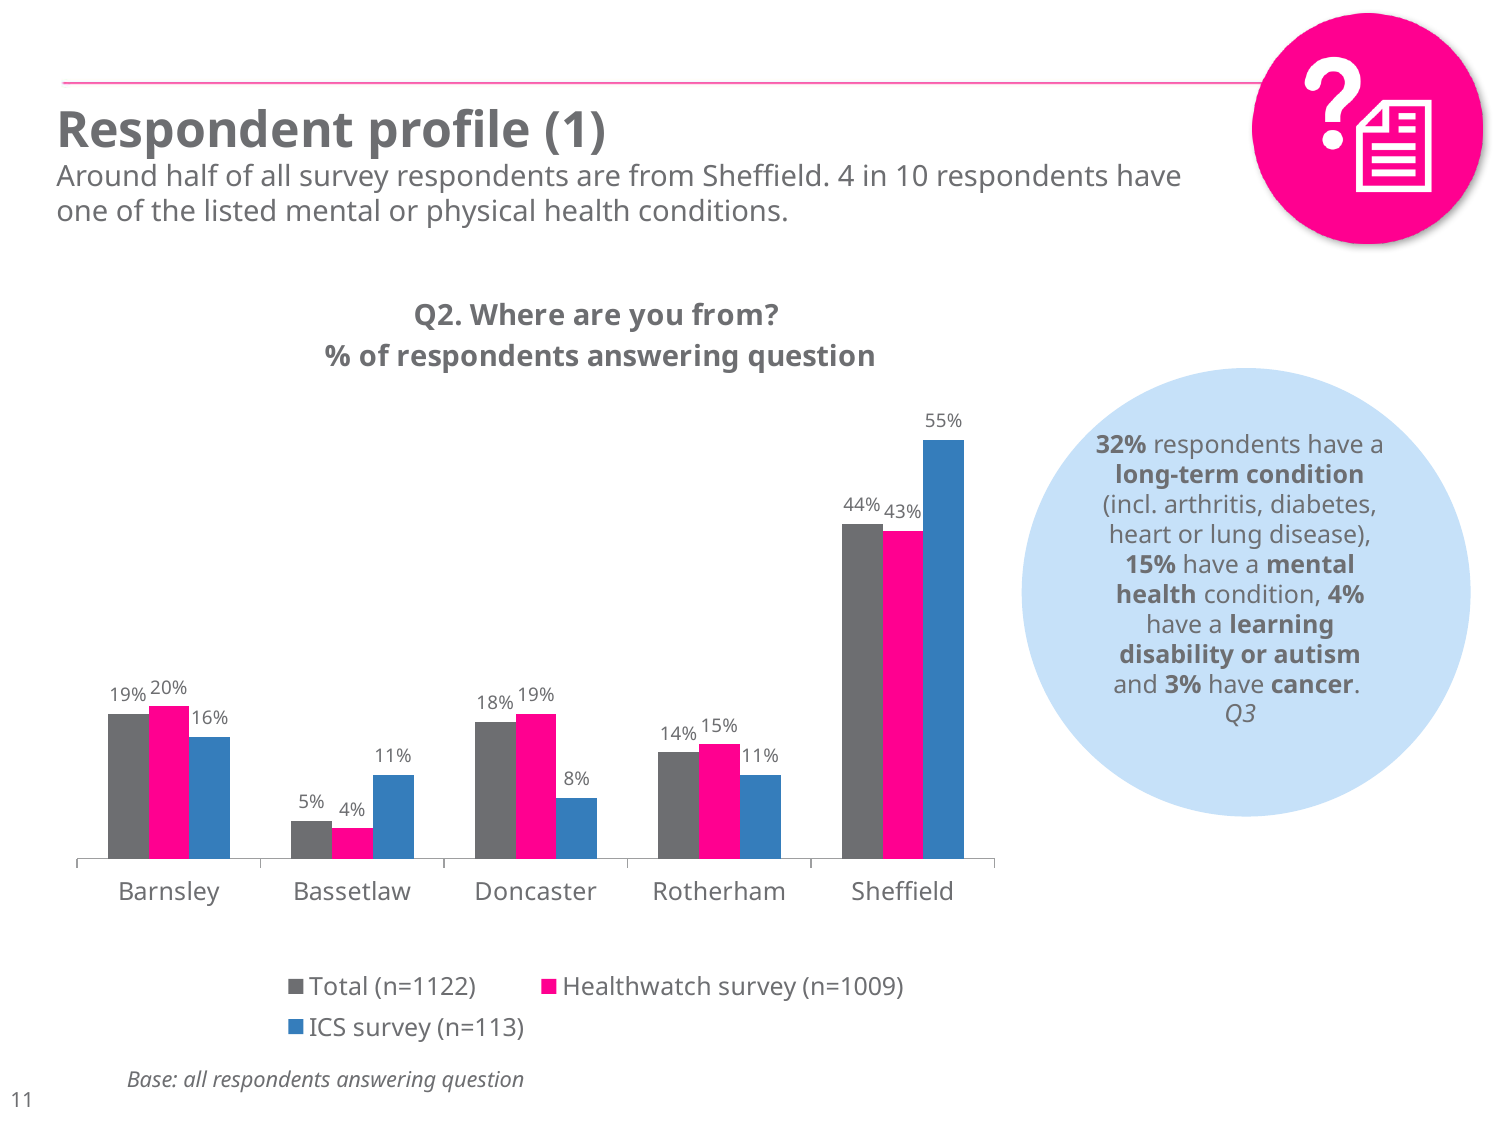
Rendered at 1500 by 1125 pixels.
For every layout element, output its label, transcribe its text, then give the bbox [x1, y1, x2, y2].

chart [40, 261, 1152, 1051]
picture [0, 0, 1499, 244]
text_box [1156, 426, 1473, 819]
text_box [1156, 365, 1391, 421]
slide_number 11 [0, 1081, 167, 1123]
text_box Base: all respondents answering question [112, 1058, 1253, 1100]
text_box 32% respondents have a long-term condition (incl. arthritis, diabetes, heart or lung disease), 15% have a mental health condition, 4% have a learning disability or autism and 3% have cancer. Q3 [1156, 421, 1400, 736]
text_box Respondent profile (1) Around half of all survey respondents are from Sheffield. 4 in 10 respondents have one of the listed mental or physical health conditions. [41, 89, 1199, 268]
